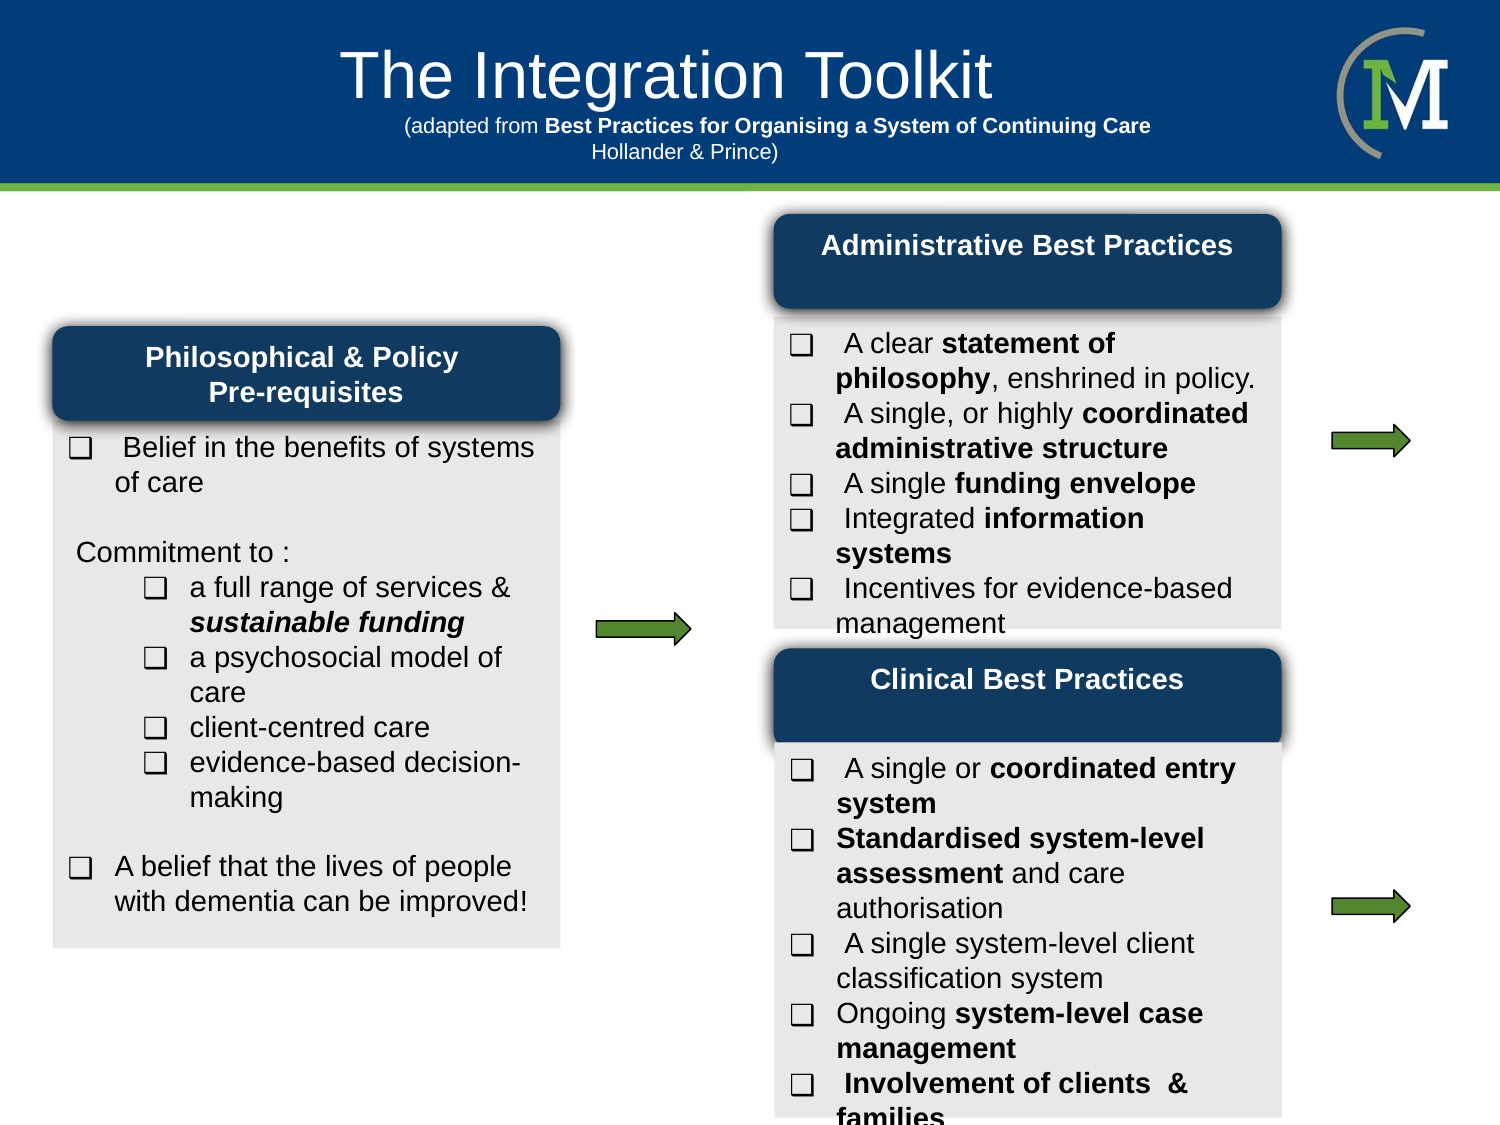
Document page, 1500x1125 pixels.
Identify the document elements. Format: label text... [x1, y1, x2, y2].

title The Integration Toolkit (adapted from Best Practices for Organising a System of Continuing Care Hollander & Prince) [52, 11, 1318, 164]
picture [0, 184, 1500, 1125]
picture [843, 1118, 856, 1125]
text_box [1332, 424, 1411, 457]
picture [0, 0, 1500, 181]
text_box [1332, 890, 1411, 923]
text_box [596, 612, 691, 646]
text_box Belief in the benefits of systems of care Commitment to : a full range of services & sustainable funding a psychosocial model of care client-centred care evidence-based decision-making A belief that the lives of people with dementia can be improved! [52, 433, 561, 949]
text_box Philosophical & Policy Pre-requisites [52, 326, 561, 421]
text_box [773, 648, 1283, 1118]
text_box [773, 213, 1282, 630]
picture [917, 1118, 940, 1125]
